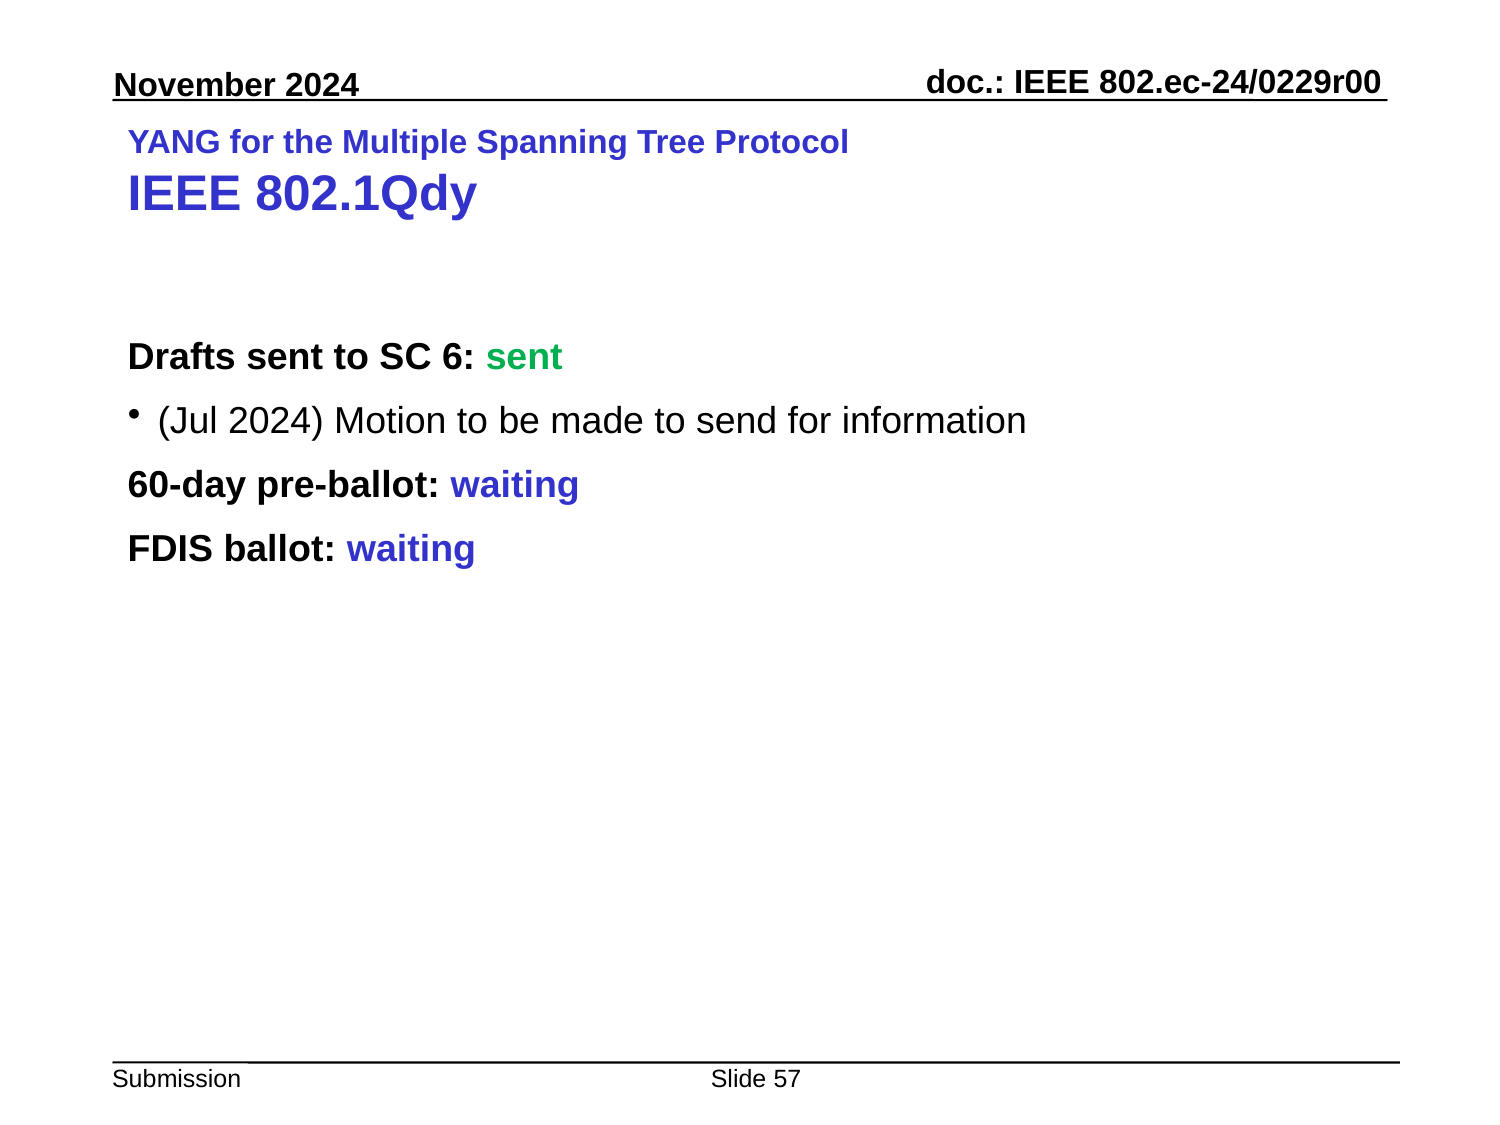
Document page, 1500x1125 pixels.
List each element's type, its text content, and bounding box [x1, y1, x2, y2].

slide_number Slide 57 [709, 1061, 803, 1093]
title YANG for the Multiple Spanning Tree Protocol IEEE 802.1Qdy [112, 112, 1388, 288]
list Drafts sent to SC 6: sent (Jul 2024) Motion to be made to send for information 60-day pre-ballot: waiting FDIS ballot: waiting [112, 324, 1388, 1000]
